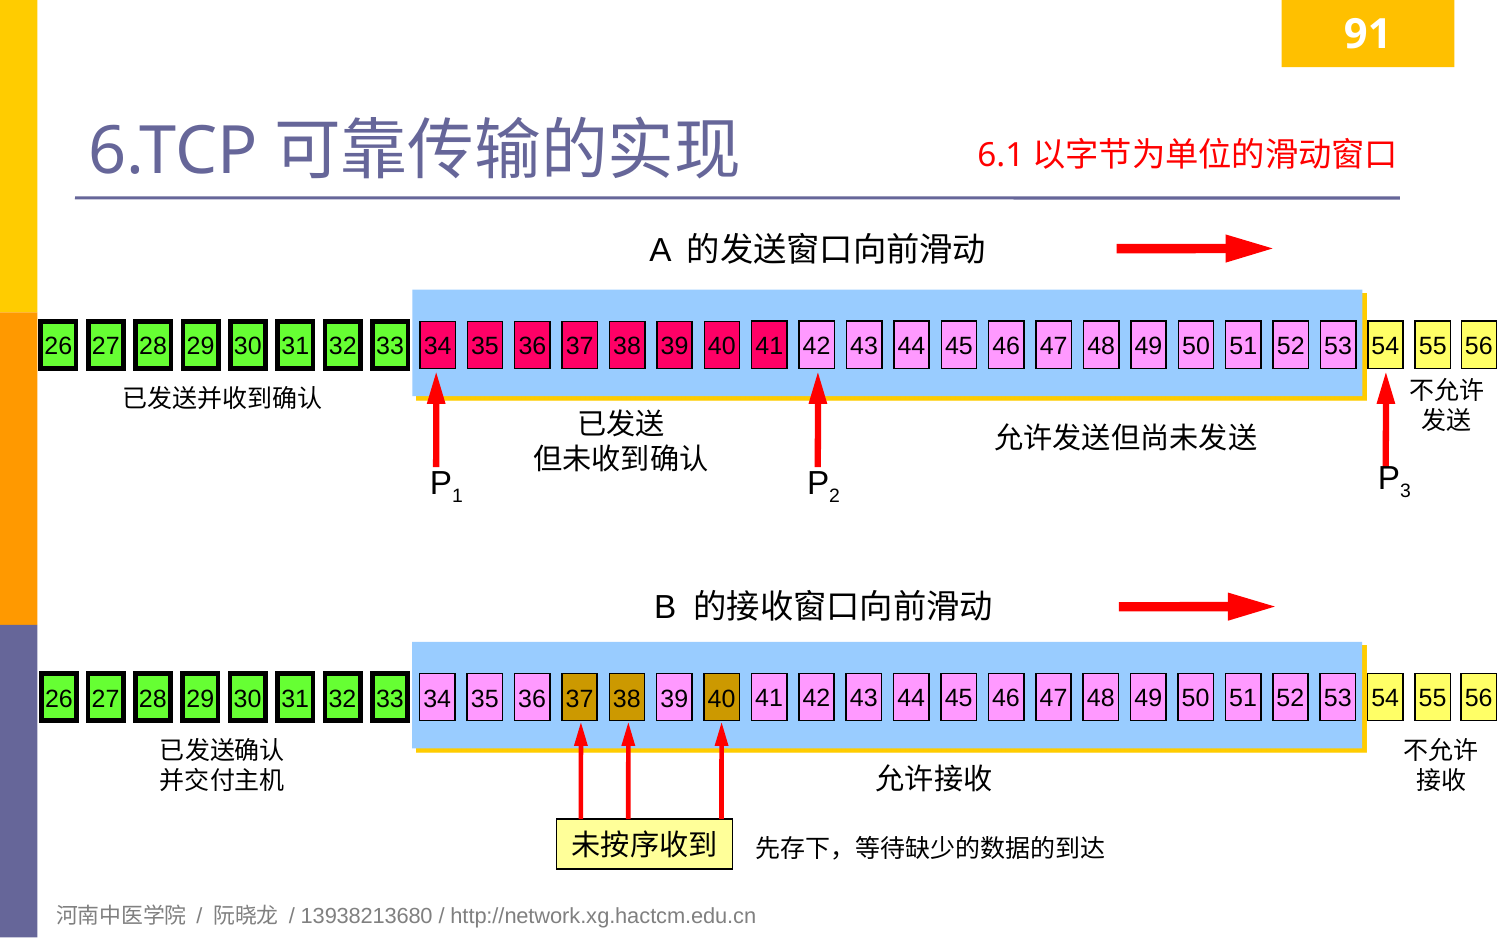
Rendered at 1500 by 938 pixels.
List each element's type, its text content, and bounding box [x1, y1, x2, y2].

text_box 36 [514, 321, 551, 369]
text_box 40 [704, 673, 740, 721]
text_box 54 [1367, 321, 1404, 369]
text_box 39 [656, 321, 693, 369]
text_box 已发送确认 并交付主机 [145, 727, 300, 803]
text_box [811, 372, 825, 453]
text_box 未按序收到 [556, 819, 733, 869]
text_box 33 [372, 321, 408, 369]
text_box 52 [1272, 673, 1309, 721]
text_box [1118, 600, 1275, 613]
text_box 不允许 接收 [1388, 727, 1494, 803]
text_box 48 [1083, 321, 1119, 369]
text_box 55 [1414, 673, 1451, 721]
text_box 31 [277, 321, 314, 369]
text_box 27 [87, 673, 124, 721]
text_box 54 [1367, 673, 1403, 721]
text_box 49 [1130, 673, 1166, 721]
text_box 35 [467, 321, 503, 369]
text_box 29 [182, 321, 219, 369]
text_box 不允许 发送 [1394, 367, 1500, 442]
text_box 42 [798, 673, 835, 721]
text_box P2 [792, 453, 855, 514]
text_box 29 [182, 673, 219, 721]
text_box 33 [372, 673, 408, 721]
text_box B 的接收窗口向前滑动 [639, 578, 1008, 633]
text_box 32 [325, 321, 361, 369]
text_box 45 [940, 673, 977, 721]
text_box 34 [419, 673, 456, 721]
text_box 已发送 但未收到确认 [518, 397, 724, 483]
text_box 30 [230, 673, 266, 721]
text_box 56 [1461, 321, 1497, 369]
text_box [1116, 242, 1273, 255]
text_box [580, 722, 722, 820]
text_box 50 [1178, 321, 1214, 369]
text_box 43 [846, 321, 882, 369]
text_box 56 [1461, 673, 1497, 721]
text_box A 的发送窗口向前滑动 [634, 220, 1001, 276]
text_box 44 [893, 321, 930, 369]
slide_number 91 [1281, 0, 1455, 68]
text_box 52 [1273, 321, 1309, 369]
text_box [412, 641, 1363, 749]
text_box P3 [1362, 448, 1426, 509]
text_box 31 [277, 673, 313, 721]
title 6.TCP可靠传输的实现 [75, 37, 1425, 194]
text_box 41 [751, 321, 788, 369]
text_box 34 [419, 321, 456, 369]
text_box 53 [1320, 321, 1356, 369]
text_box 50 [1177, 673, 1214, 721]
text_box 53 [1320, 673, 1356, 721]
text_box 46 [988, 321, 1025, 369]
text_box 26 [41, 673, 77, 721]
text_box 36 [514, 673, 550, 721]
text_box 32 [324, 673, 361, 721]
text_box 30 [230, 321, 266, 369]
text_box 已发送并收到确认 [107, 375, 338, 421]
text_box 47 [1035, 673, 1072, 721]
text_box 41 [751, 673, 787, 721]
text_box 44 [893, 673, 929, 721]
text_box 48 [1083, 673, 1119, 721]
text_box [412, 289, 1363, 397]
text_box 42 [799, 321, 835, 369]
text_box 37 [561, 673, 598, 721]
text_box 51 [1225, 673, 1261, 721]
text_box [1379, 372, 1393, 448]
text_box 37 [562, 321, 598, 369]
text_box 38 [609, 673, 645, 720]
text_box 49 [1130, 321, 1167, 369]
text_box 允许发送但尚未发送 [979, 412, 1273, 463]
text_box 28 [135, 673, 171, 721]
text_box 46 [988, 673, 1024, 721]
text_box 55 [1415, 321, 1451, 367]
text_box 38 [609, 321, 645, 369]
text_box [429, 372, 443, 453]
text_box 47 [1036, 321, 1072, 369]
list 6.1以字节为单位的滑动窗口 [939, 126, 1412, 186]
text_box 28 [135, 321, 171, 369]
text_box 45 [941, 321, 977, 369]
text_box 先存下，等待缺少的数据的到达 [741, 824, 1226, 870]
text_box 35 [467, 673, 503, 721]
text_box 51 [1225, 321, 1262, 369]
text_box P1 [414, 453, 478, 514]
text_box 40 [704, 321, 740, 369]
text_box 39 [656, 673, 693, 720]
text_box 26 [40, 321, 77, 369]
text_box 允许接收 [860, 753, 1008, 803]
text_box 43 [846, 673, 882, 721]
text_box 27 [88, 321, 124, 369]
